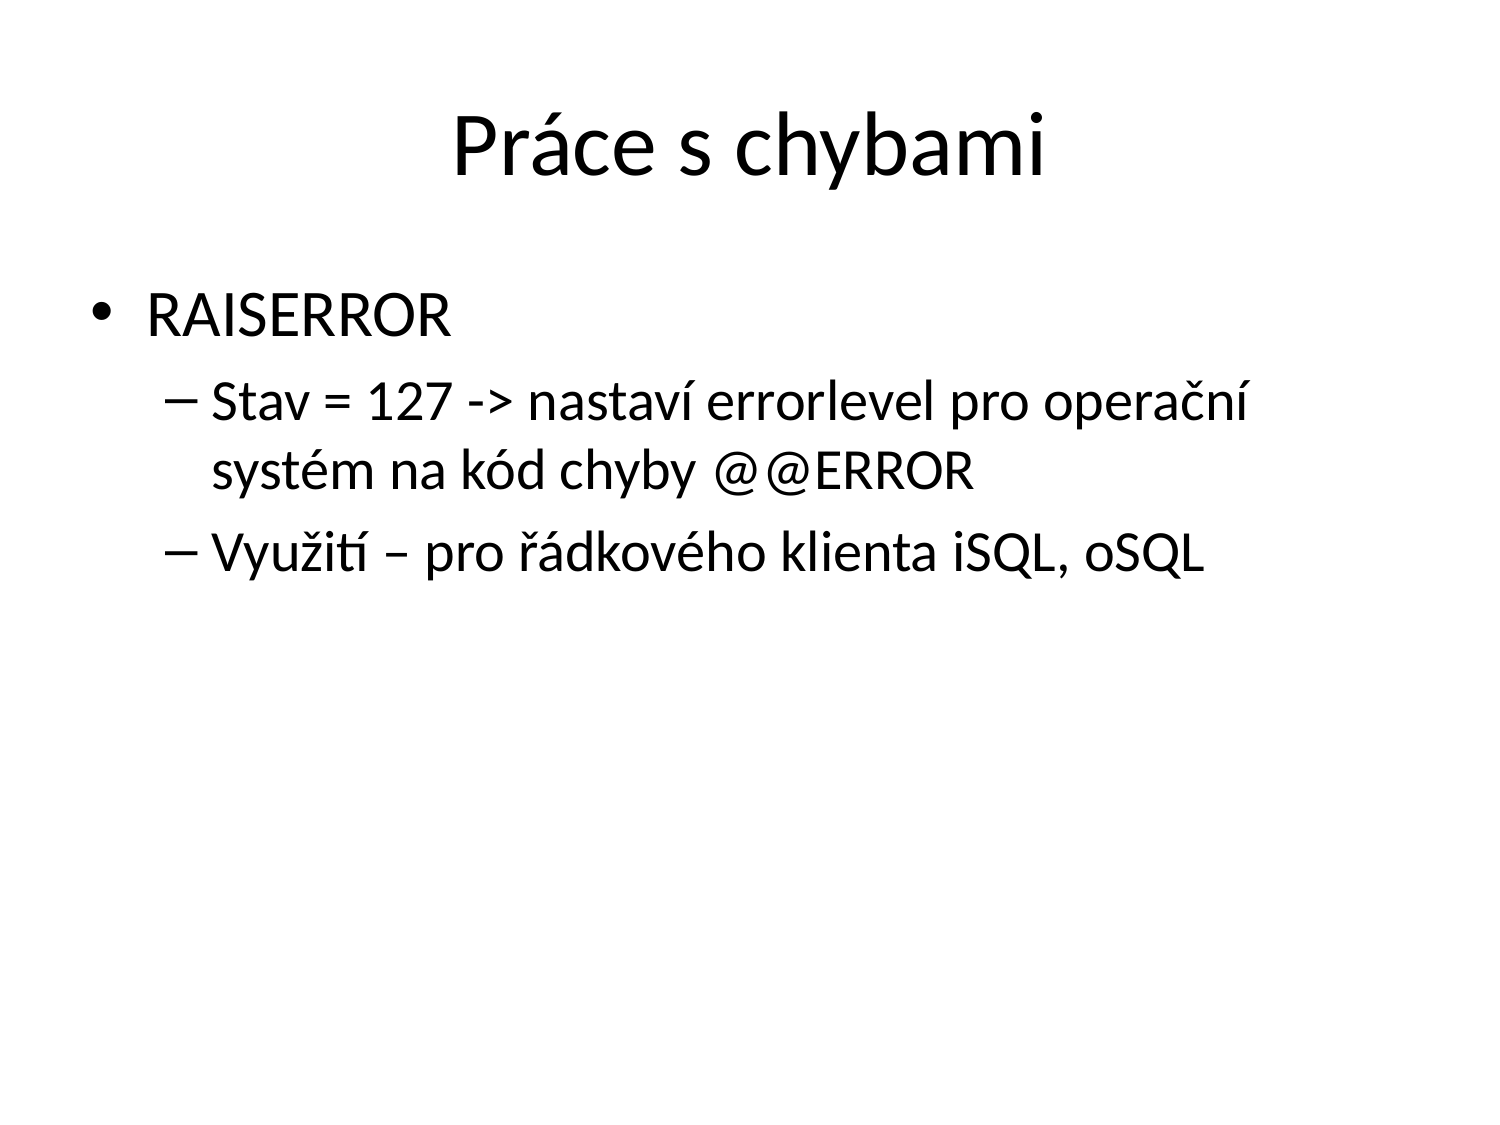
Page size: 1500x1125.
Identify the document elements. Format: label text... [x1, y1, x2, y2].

list RAISERROR Stav = 127 -> nastaví errorlevel pro operační systém na kód chyby @@ERROR Využití – pro řádkového klienta iSQL, oSQL [75, 262, 1425, 1005]
title Práce s chybami [75, 45, 1425, 233]
